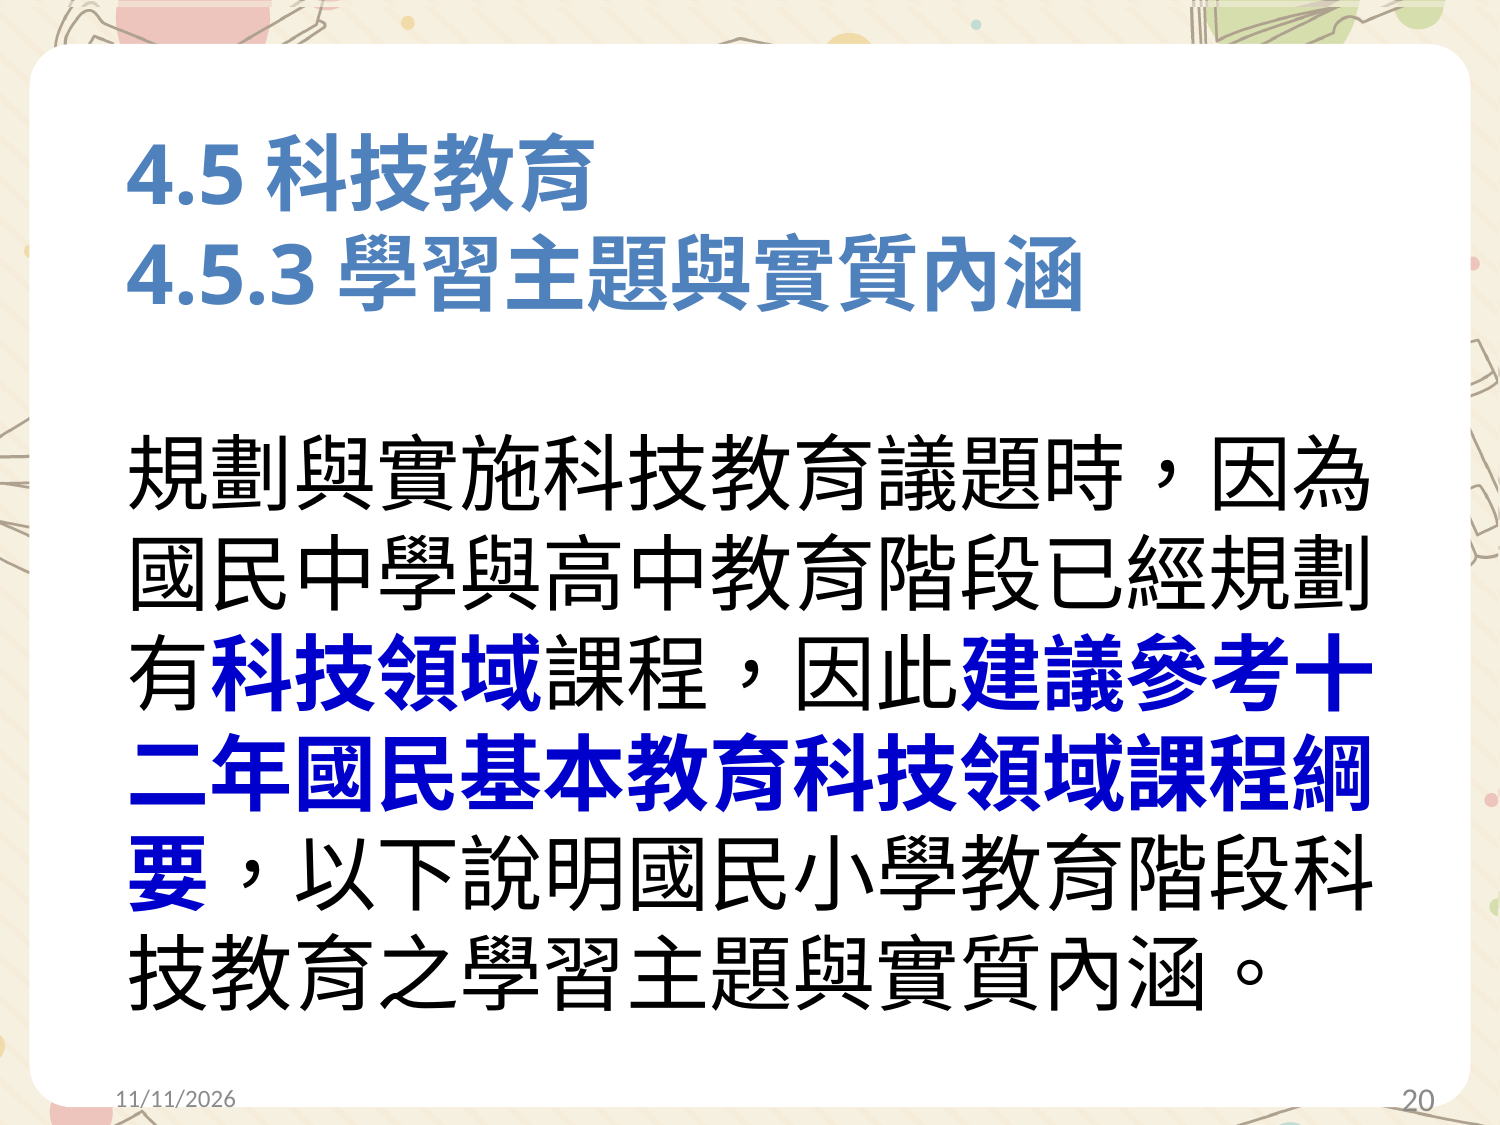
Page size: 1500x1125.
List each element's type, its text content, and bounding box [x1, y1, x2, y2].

text_box 4.5科技教育 4.5.3學習主題與實質內涵 規劃與實施科技教育議題時，因為國民中學與高中教育階段已經規劃有科技領域課程，因此建議參考十二年國民基本教育科技領域課程綱要，以下說明國民小學教育階段科技教育之學習主題與實質內涵。 [112, 113, 1412, 1029]
